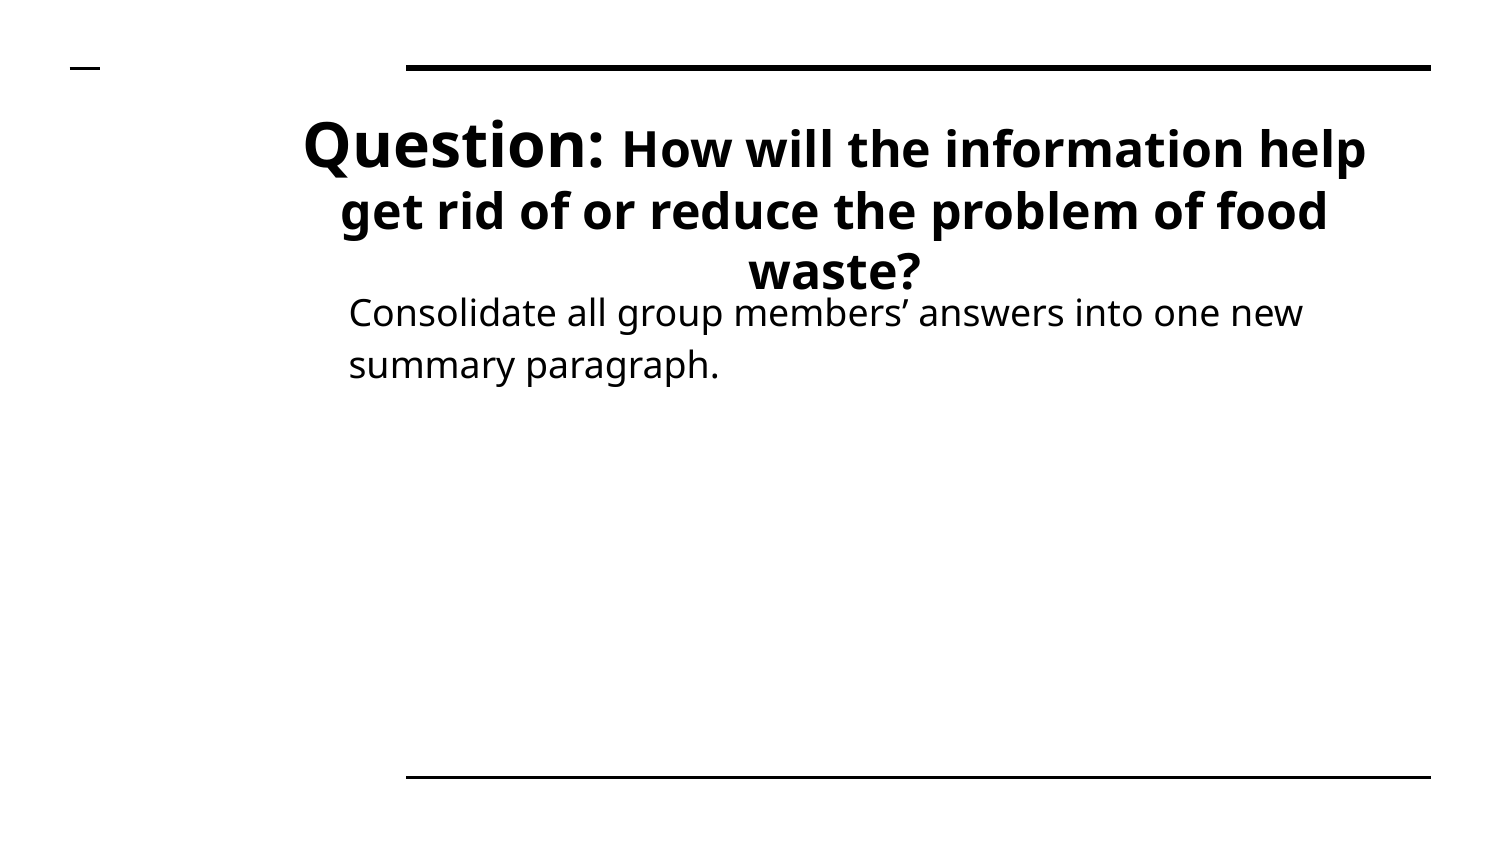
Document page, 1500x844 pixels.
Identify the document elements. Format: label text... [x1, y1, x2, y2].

title Question: How will the information help get rid of or reduce the problem of food waste? [250, 89, 1420, 297]
list Consolidate all group members’ answers into one new summary paragraph. [333, 267, 1371, 760]
